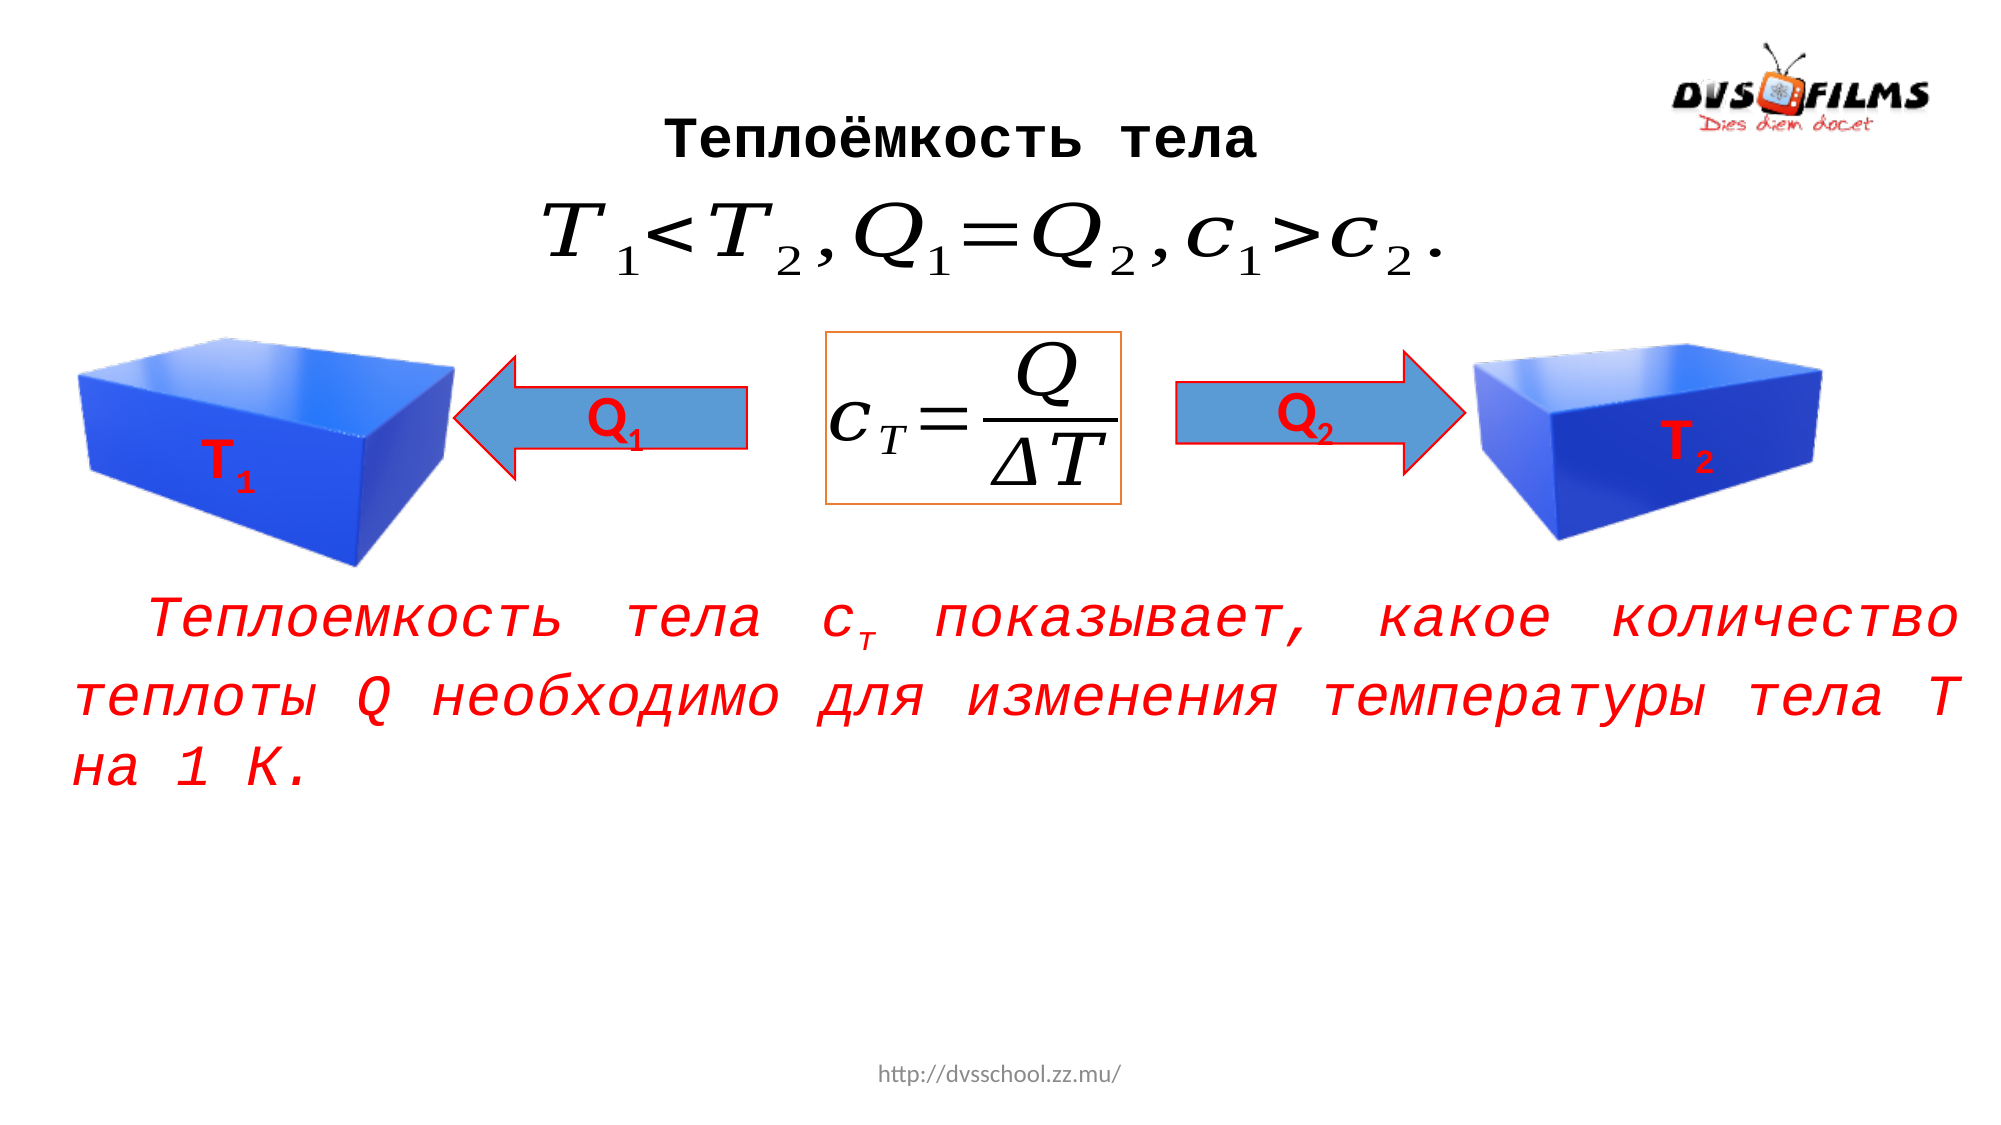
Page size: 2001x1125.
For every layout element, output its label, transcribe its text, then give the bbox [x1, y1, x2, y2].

picture [1423, 284, 1862, 542]
picture [77, 270, 466, 569]
picture [1669, 39, 1933, 135]
text_box T1 [185, 412, 271, 508]
text_box Q1 [452, 354, 748, 482]
text_box Теплоемкость тела ст показывает, какое количество теплоты Q необходимо для изменения температуры тела T на 1 К. [56, 570, 1976, 805]
text_box T2 [1644, 393, 1730, 488]
footer http://dvsschool.zz.mu/ [662, 1042, 1338, 1103]
text_box Q2 [1175, 349, 1467, 477]
text_box Теплоёмкость тела [648, 91, 1338, 177]
